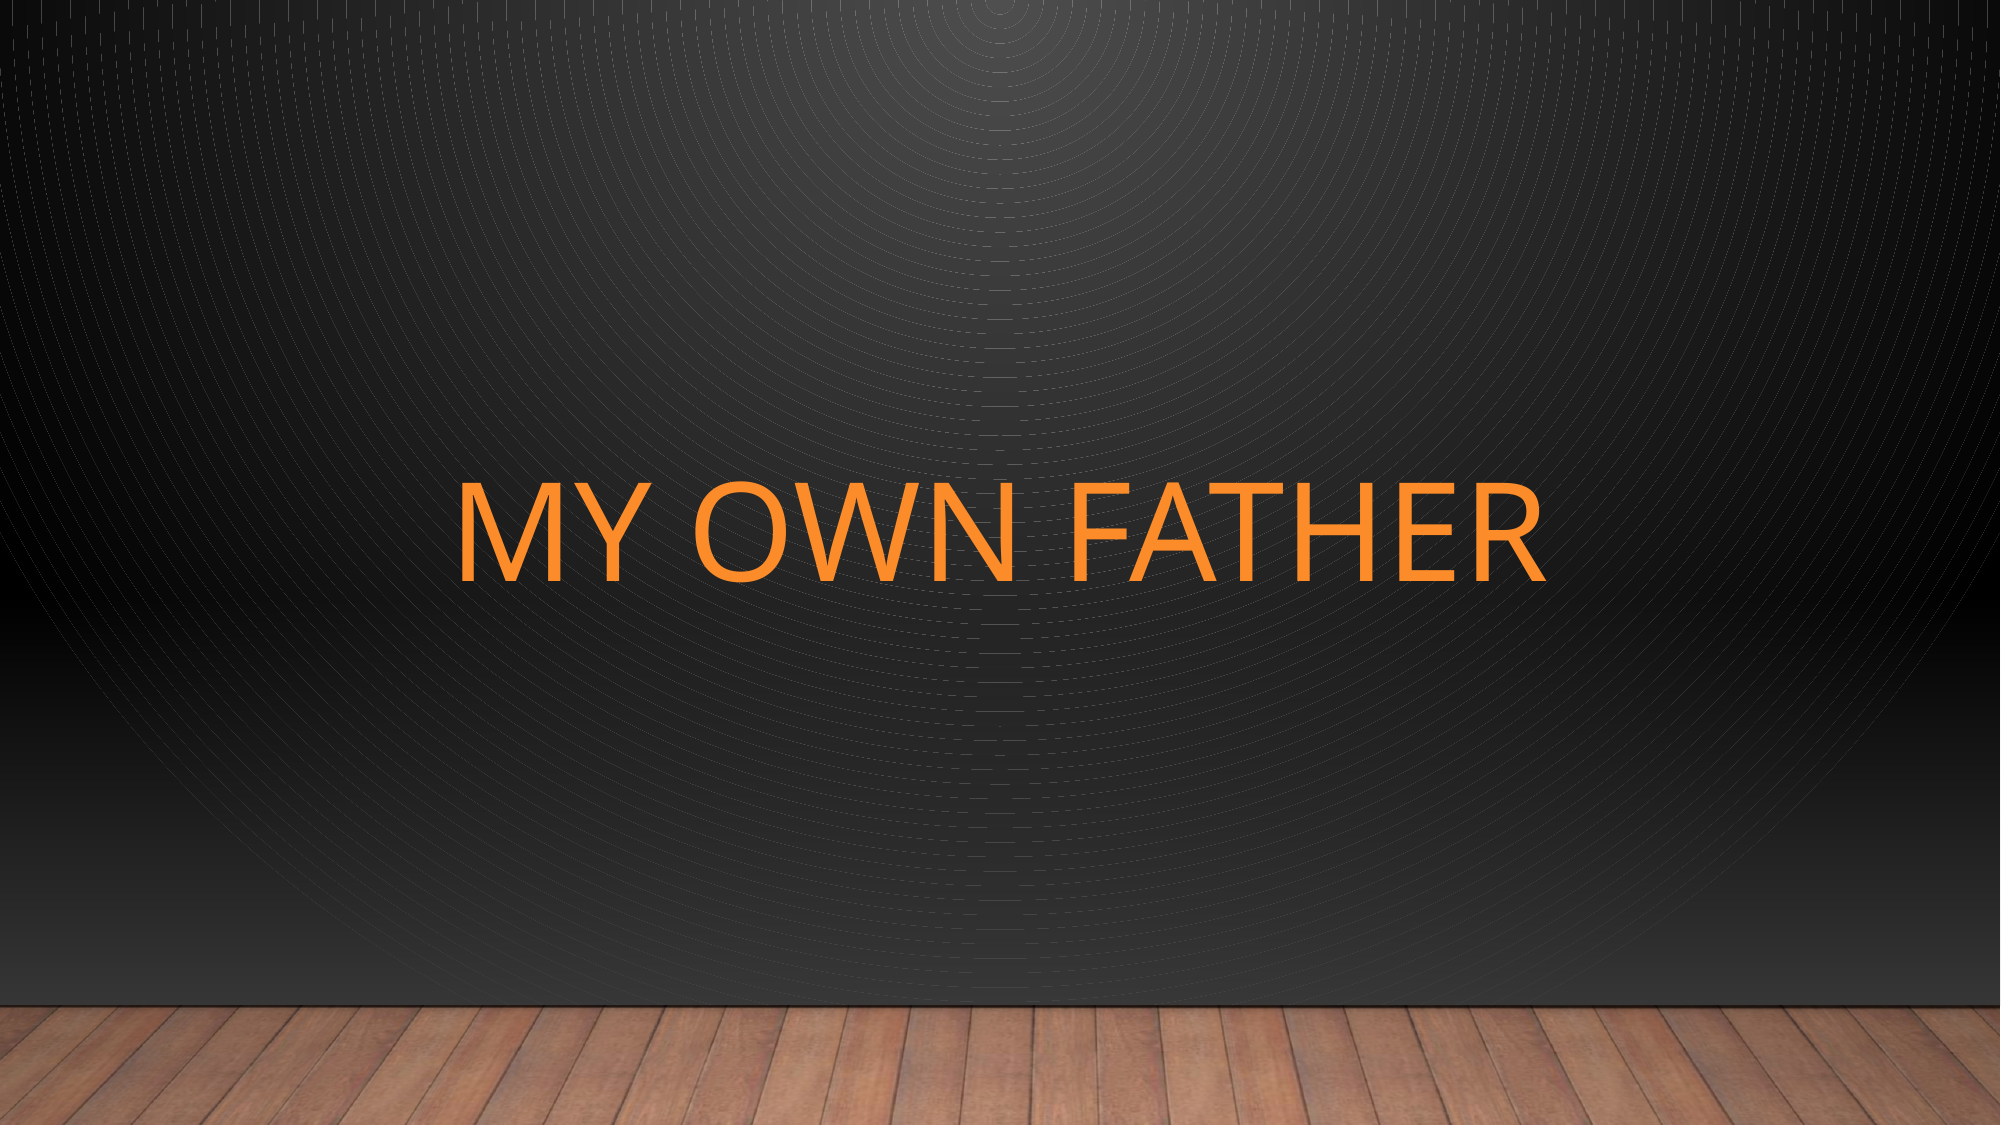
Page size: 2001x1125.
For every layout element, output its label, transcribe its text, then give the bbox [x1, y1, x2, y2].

picture [0, 1005, 2000, 1125]
title My own father [291, 131, 1708, 611]
